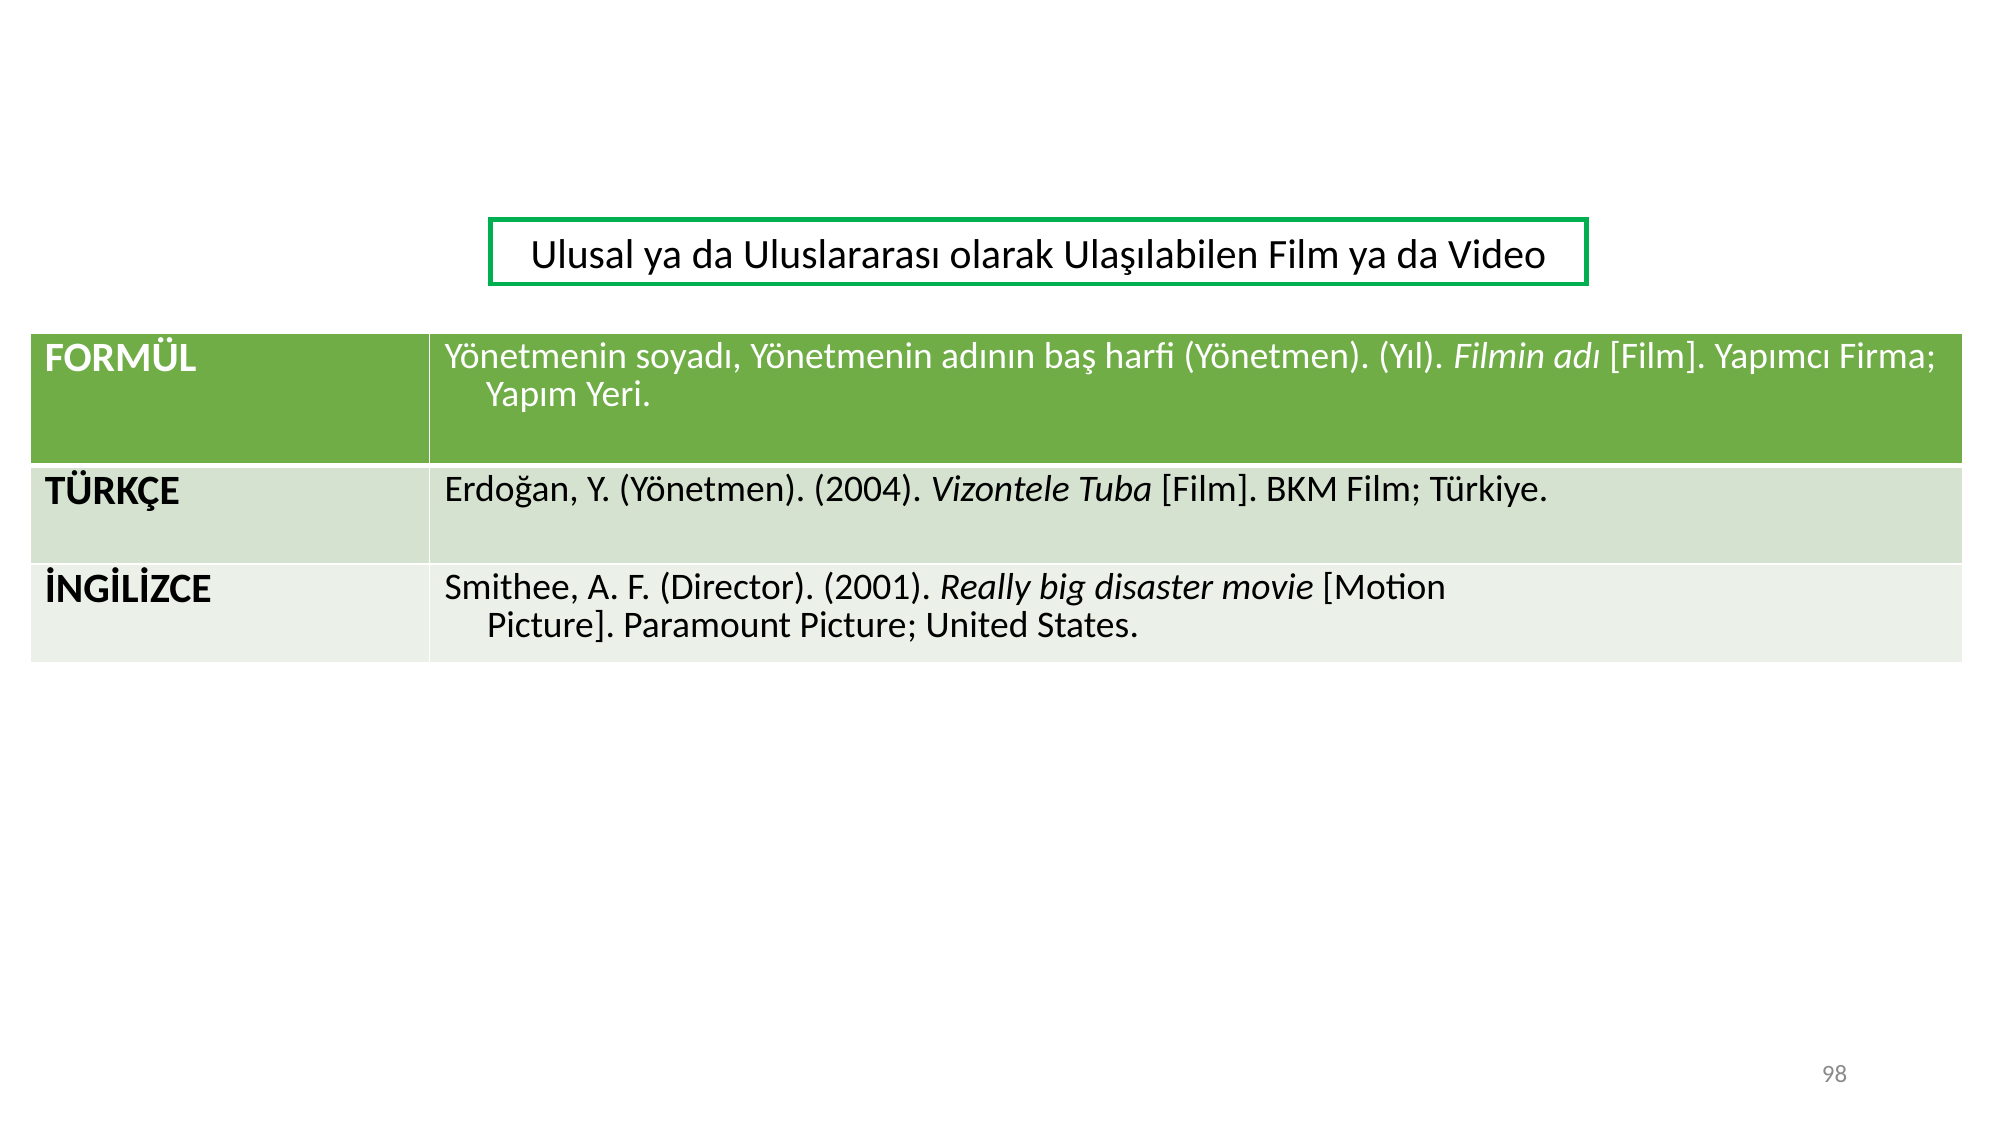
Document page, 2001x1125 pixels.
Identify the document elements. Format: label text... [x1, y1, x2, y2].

text_box Ulusal ya da Uluslararası olarak Ulaşılabilen Film ya da Video [490, 218, 1588, 285]
table_cell TÜRKÇE [31, 468, 429, 563]
table_header FORMÜL [31, 334, 429, 463]
table_cell İNGİLİZCE [31, 565, 429, 662]
table_header Yönetmenin soyadı, Yönetmenin adının baş harfi (Yönetmen). (Yıl). Filmin adı [Film]. Yapımcı Firma; Yapım Yeri. [430, 334, 1962, 463]
table_cell Smithee, A. F. (Director). (2001). Really big disaster movie [Motion Picture]. Paramount Picture; United States. [430, 565, 1962, 662]
slide_number 98 [1412, 1042, 1863, 1103]
table_cell Erdoğan, Y. (Yönetmen). (2004). Vizontele Tuba [Film]. BKM Film; Türkiye. [430, 468, 1962, 563]
